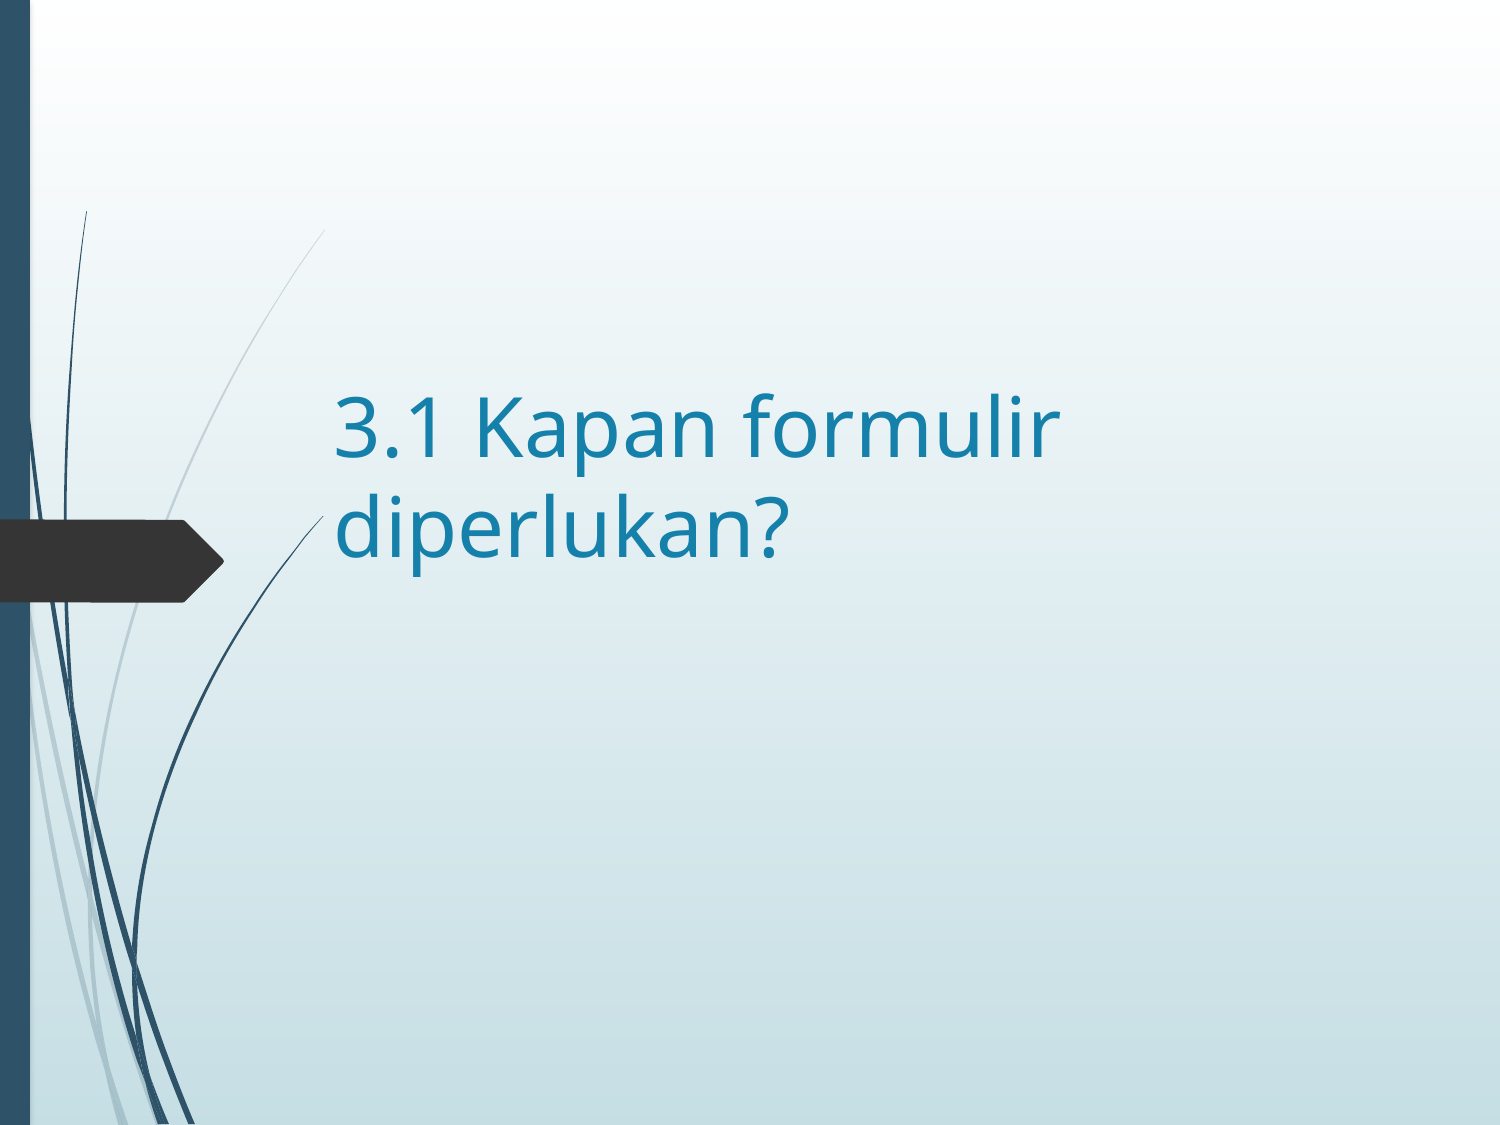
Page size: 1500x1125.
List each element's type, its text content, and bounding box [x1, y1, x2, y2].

title 3.1 Kapan formulir diperlukan? [318, 340, 1400, 582]
